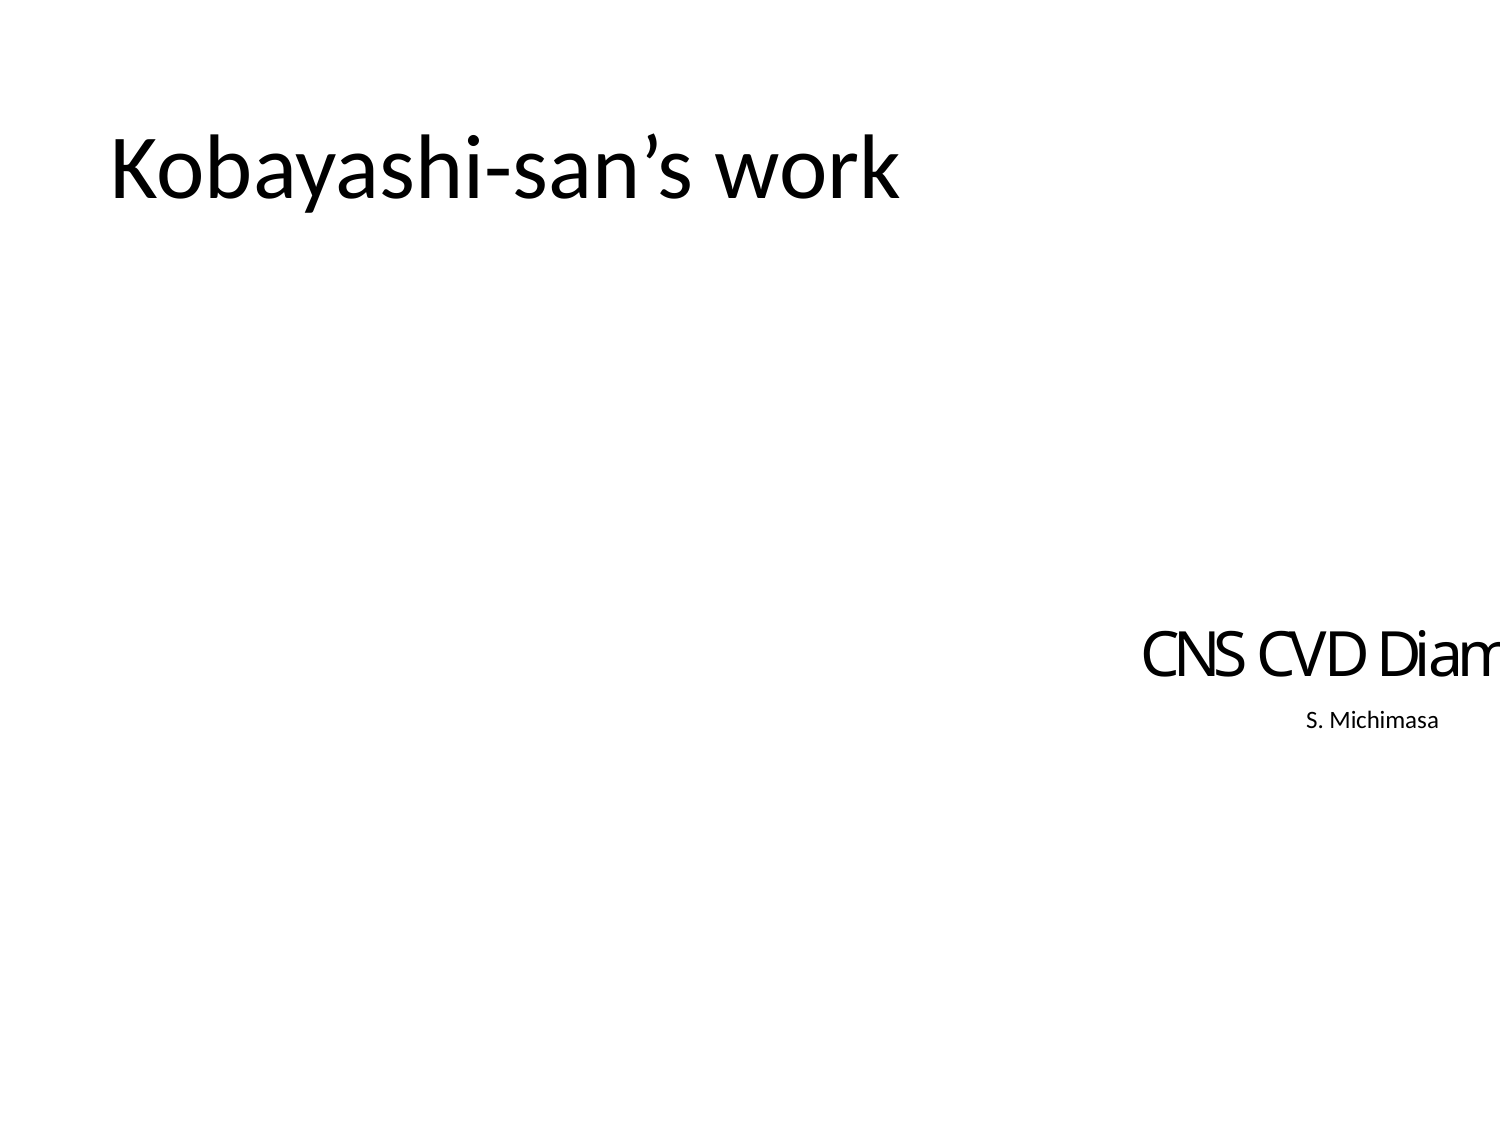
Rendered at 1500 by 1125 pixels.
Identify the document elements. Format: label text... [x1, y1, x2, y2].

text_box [997, 408, 1500, 971]
title Kobayashi-san’s work [102, 37, 1398, 300]
